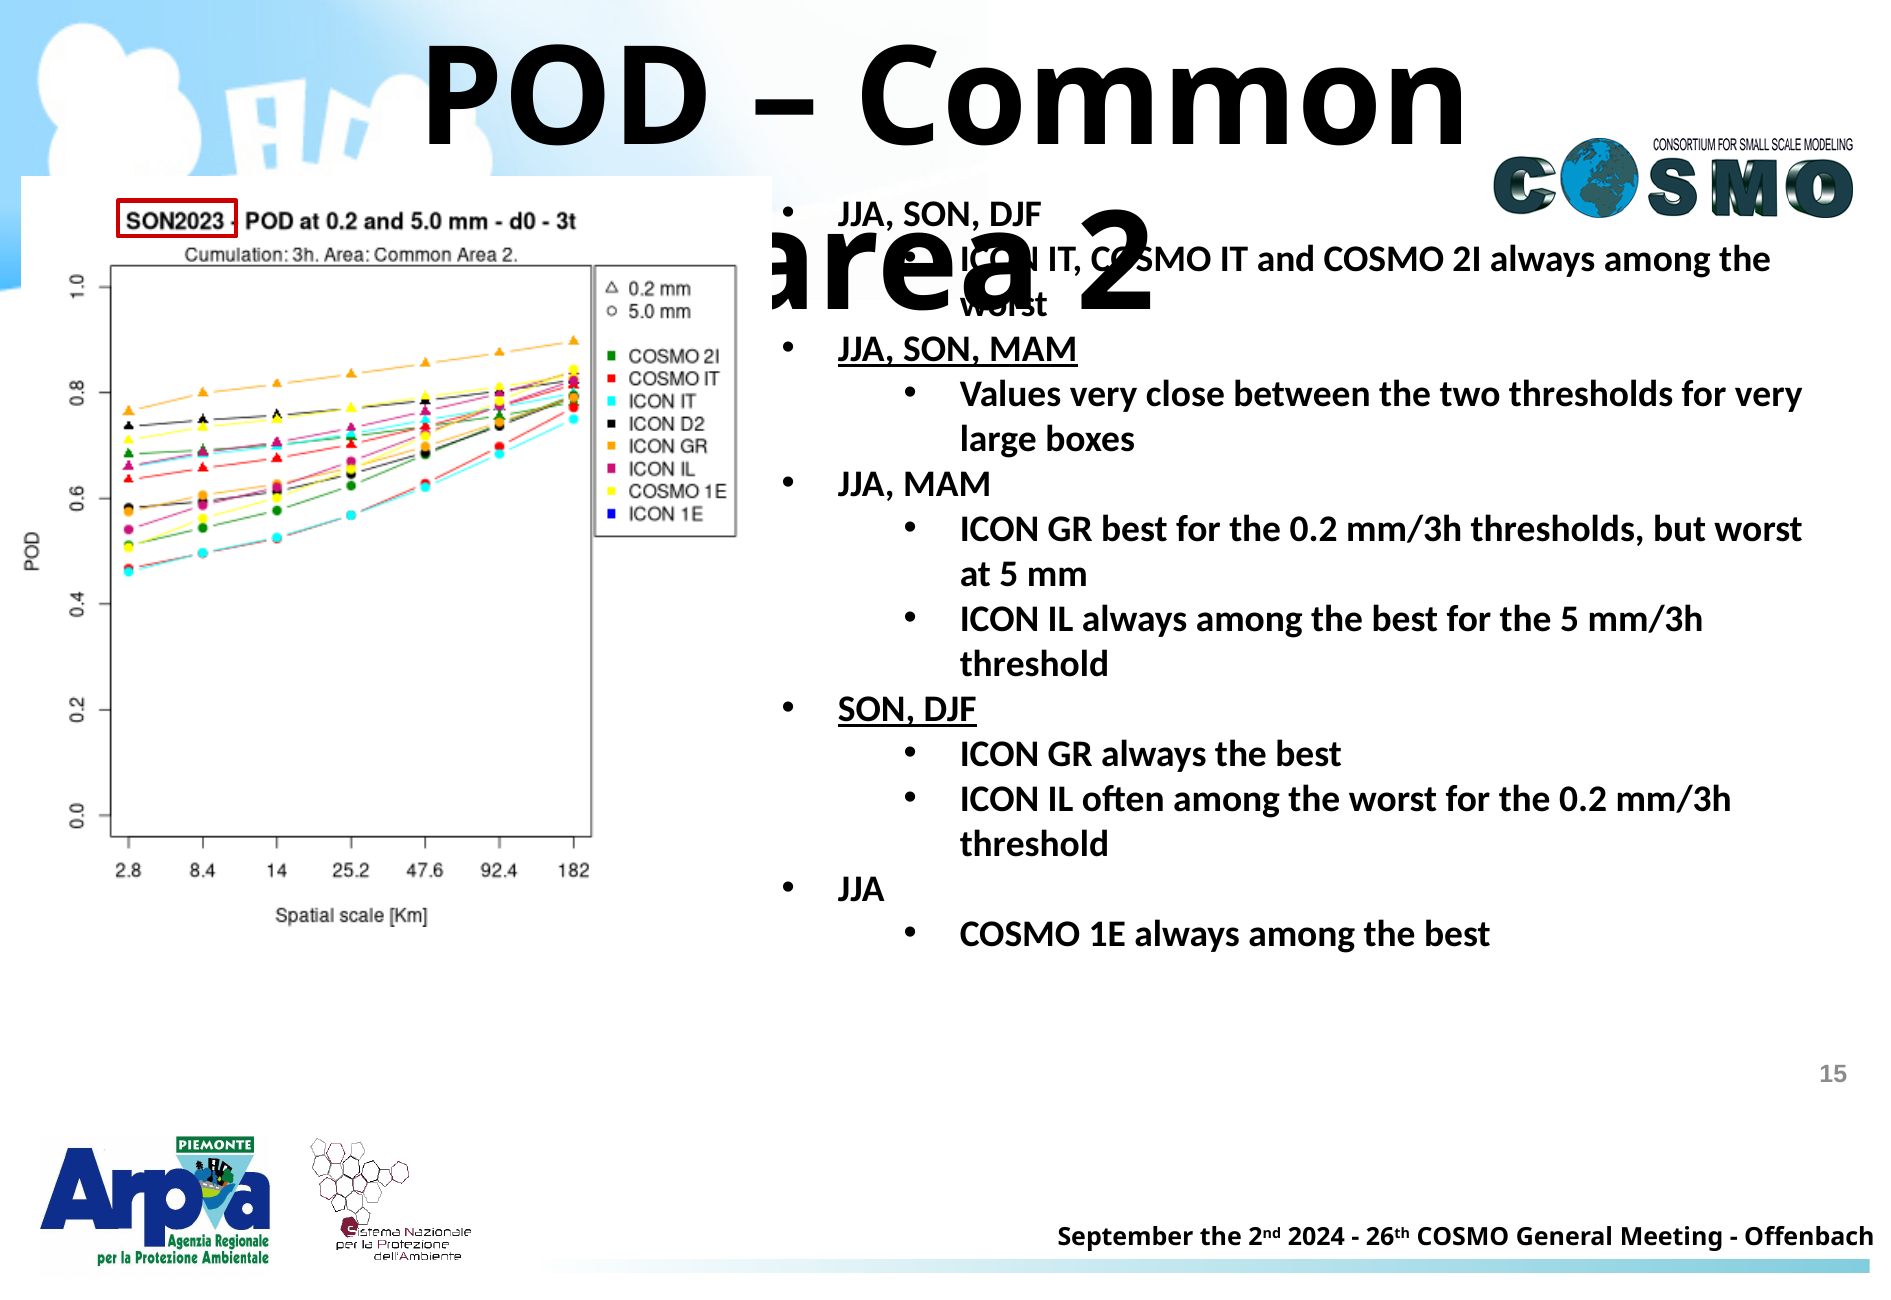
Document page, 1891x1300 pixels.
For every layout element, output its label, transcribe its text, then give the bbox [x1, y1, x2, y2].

picture [309, 1136, 471, 1260]
text_box 15 [1412, 1042, 1863, 1103]
text_box POD – Common area 2 [283, 0, 1607, 181]
picture [1492, 136, 1854, 219]
text_box JJA, SON, DJF ICON IT, COSMO IT and COSMO 2I always among the worst JJA, SON, MAM Values very close between the two thresholds for very large boxes JJA, MAM ICON GR best for the 0.2 mm/3h thresholds, but worst at 5 mm ICON IL always among the best for the 5 mm/3h threshold SON, DJF ICON GR always the best ICON IL often among the worst for the 0.2 mm/3h threshold JJA COSMO 1E always among the best [766, 181, 1832, 962]
text_box September the 2nd 2024 - 26th COSMO General Meeting - Offenbach [567, 1213, 1890, 1264]
picture [40, 1136, 271, 1278]
picture [0, 0, 772, 927]
